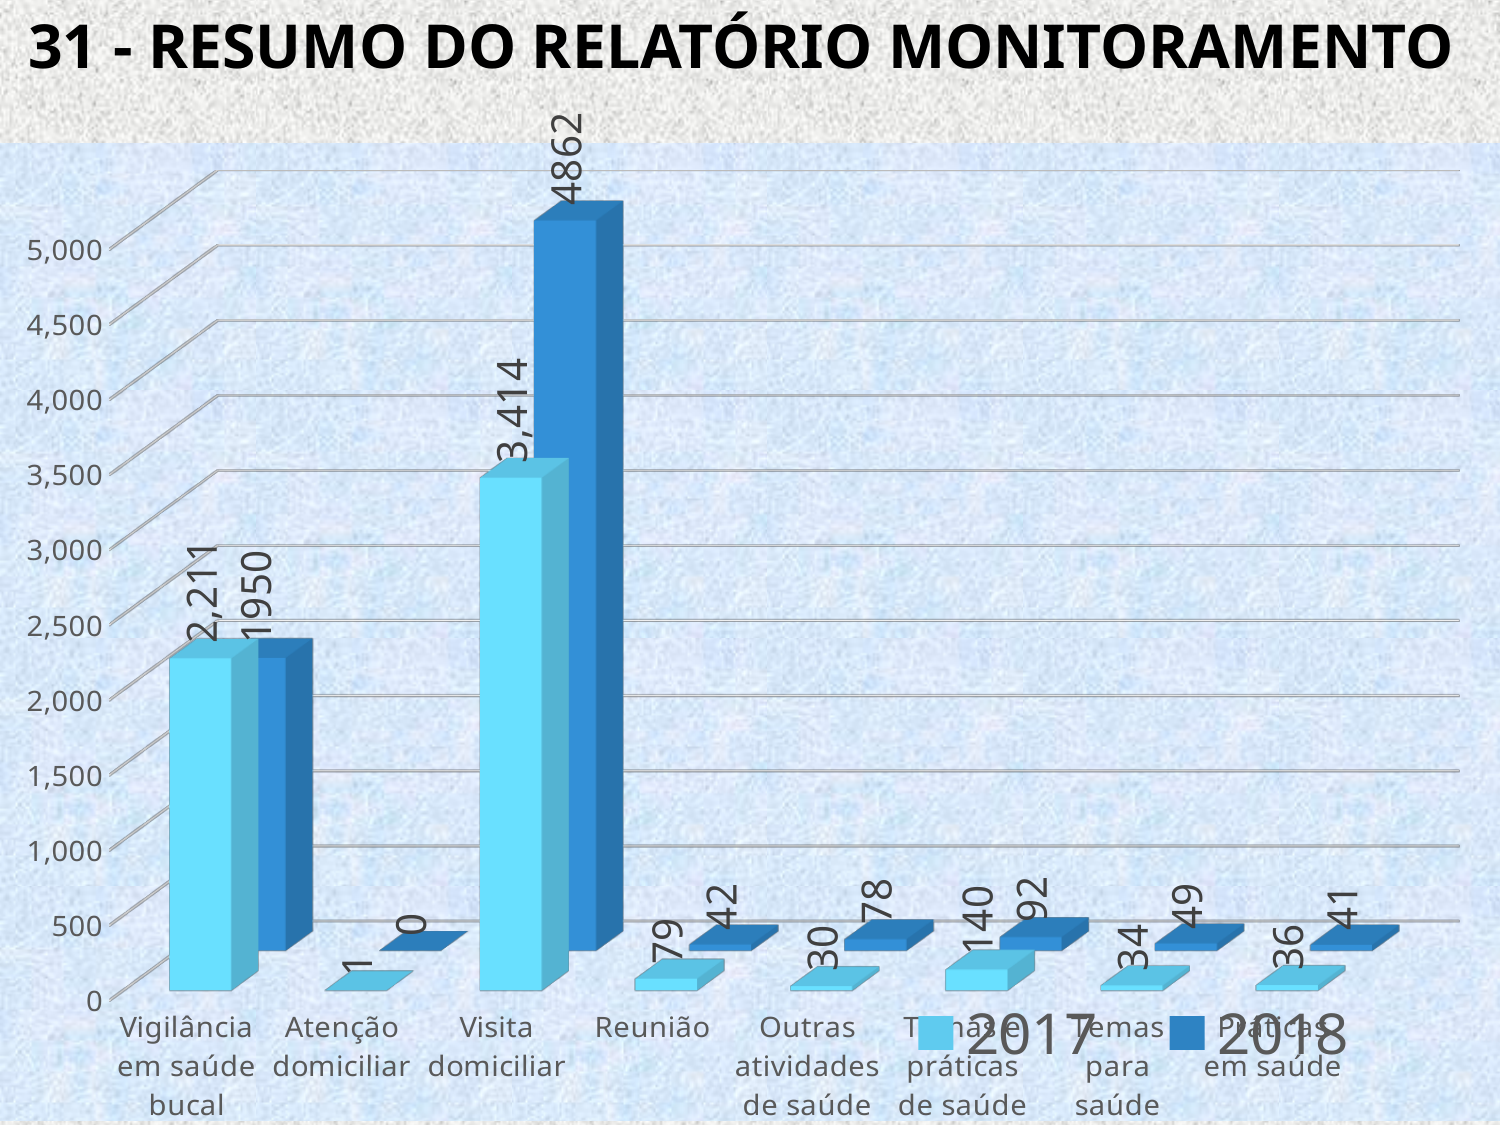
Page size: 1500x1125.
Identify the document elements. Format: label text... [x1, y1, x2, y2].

chart [0, 114, 1500, 1125]
title 31 - RESUMO DO RELATÓRIO MONITORAMENTO [0, 0, 1483, 97]
picture [0, 0, 1500, 114]
